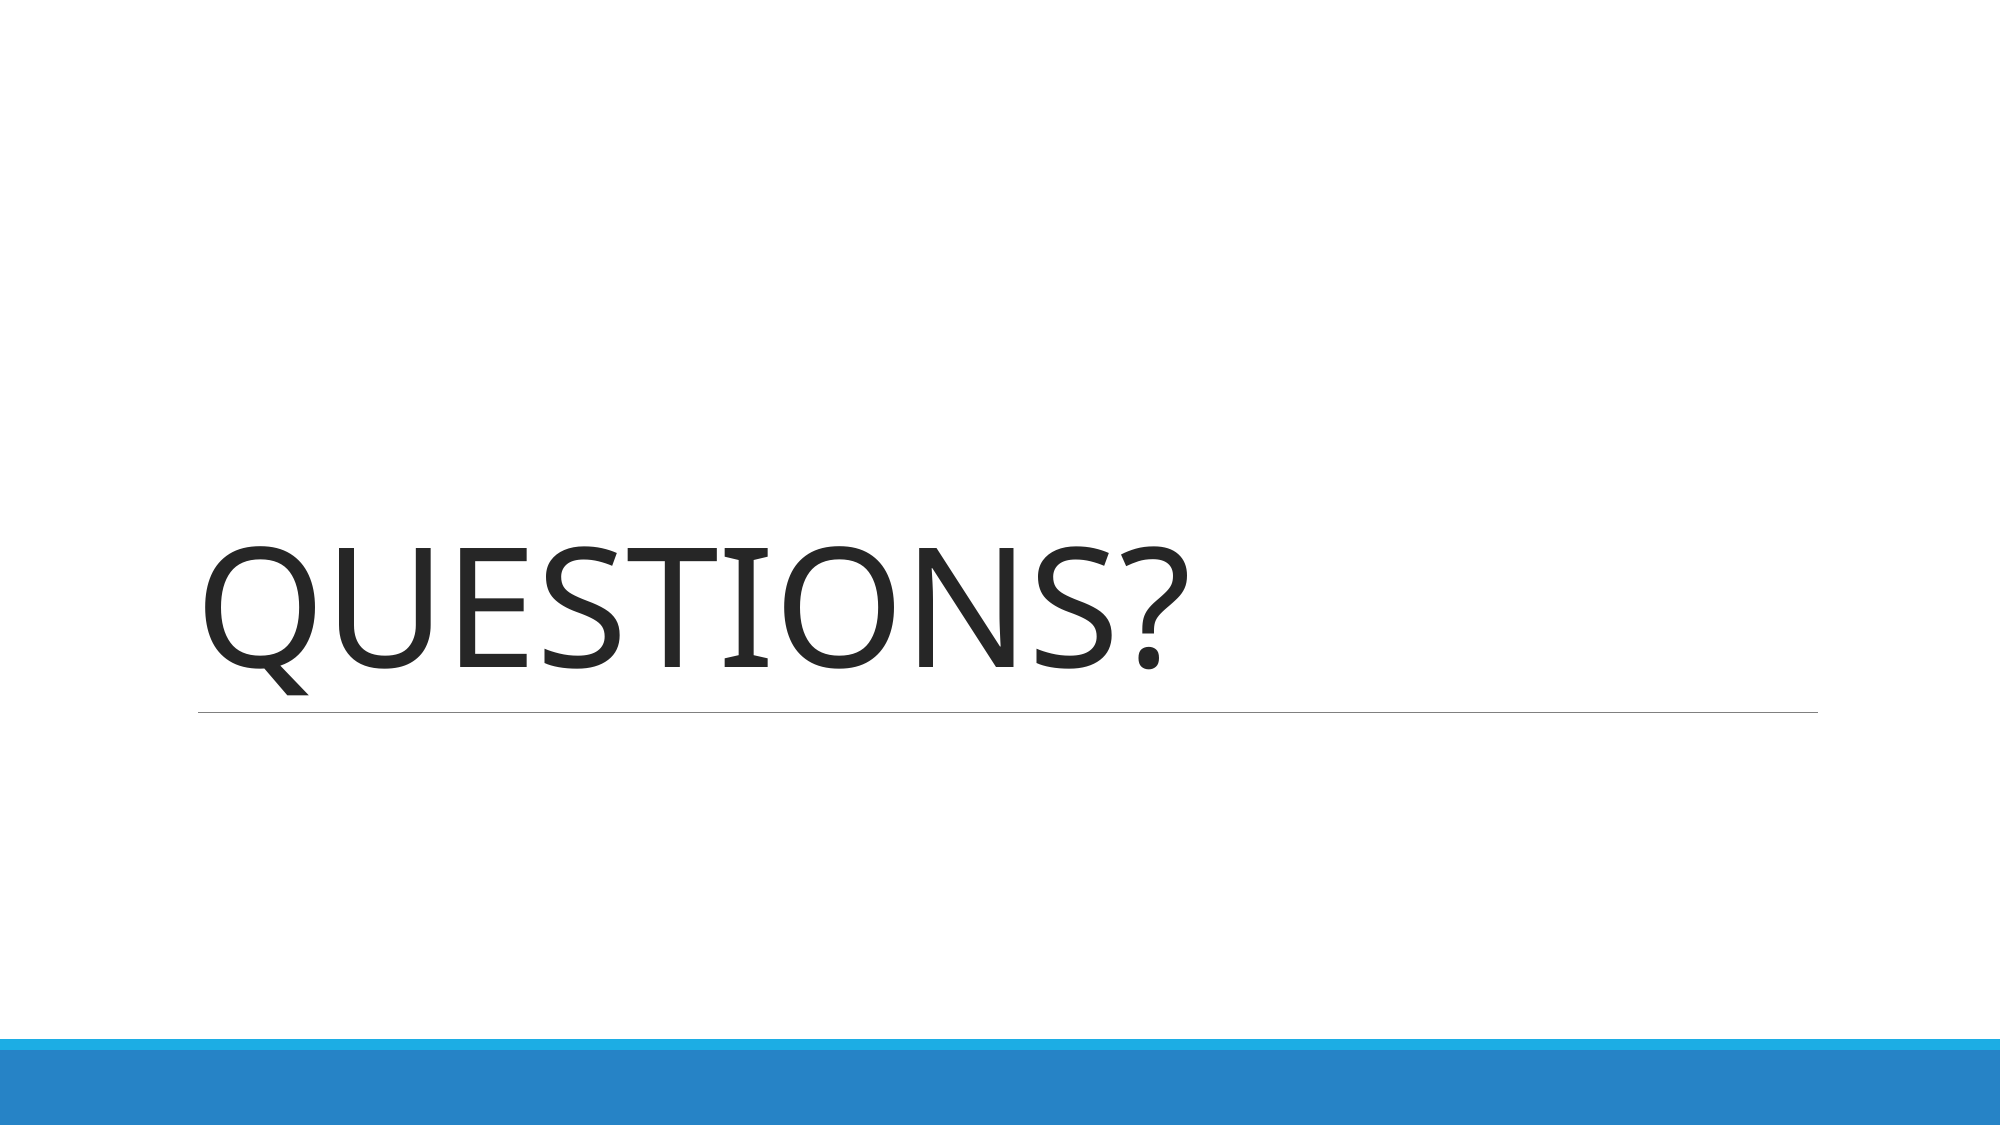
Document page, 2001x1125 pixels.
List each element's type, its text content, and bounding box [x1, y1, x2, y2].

title QUESTIONS? [180, 124, 1830, 710]
